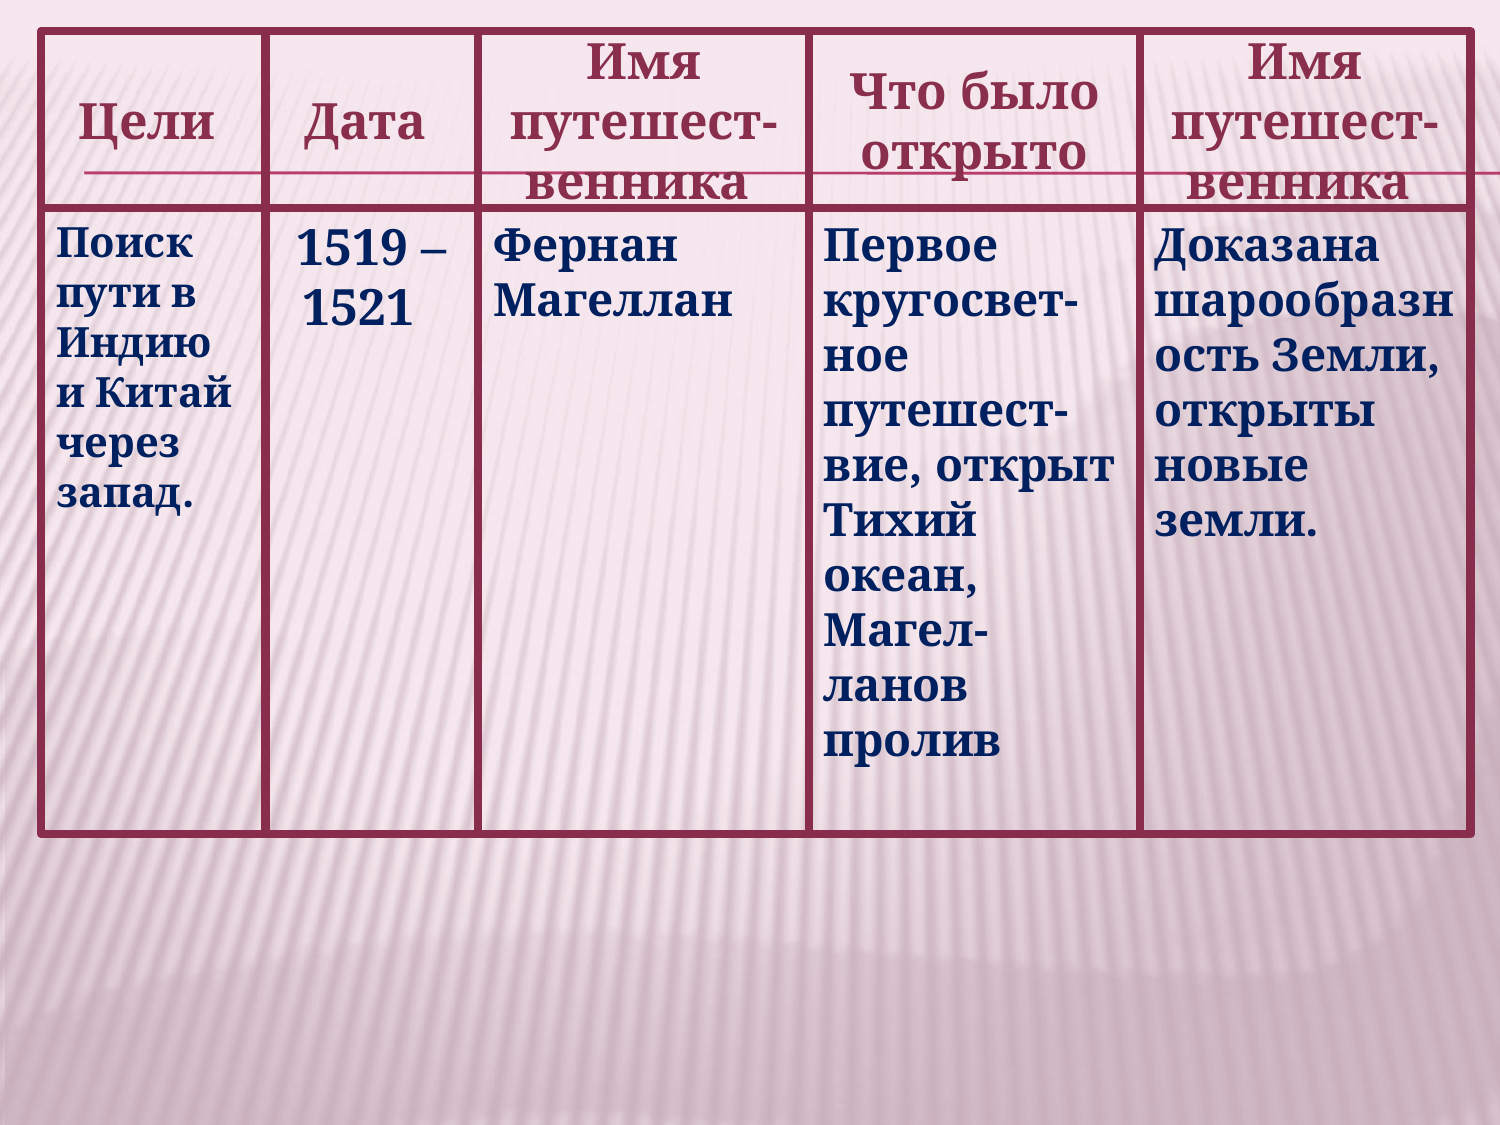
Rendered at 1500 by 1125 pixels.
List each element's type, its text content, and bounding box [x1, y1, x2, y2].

text_box 1519 – 1521 [264, 227, 476, 836]
text_box Поиск пути в Индию и Китай через запад. [39, 225, 264, 836]
text_box Доказана шарообразность Земли, открыты новые земли. [1138, 223, 1473, 836]
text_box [40, 30, 1471, 209]
text_box Первое кругосвет-ное путешест-вие, открыт Тихий океан, Магел-ланов пролив [807, 227, 1138, 836]
text_box Фернан Магеллан [476, 227, 807, 836]
